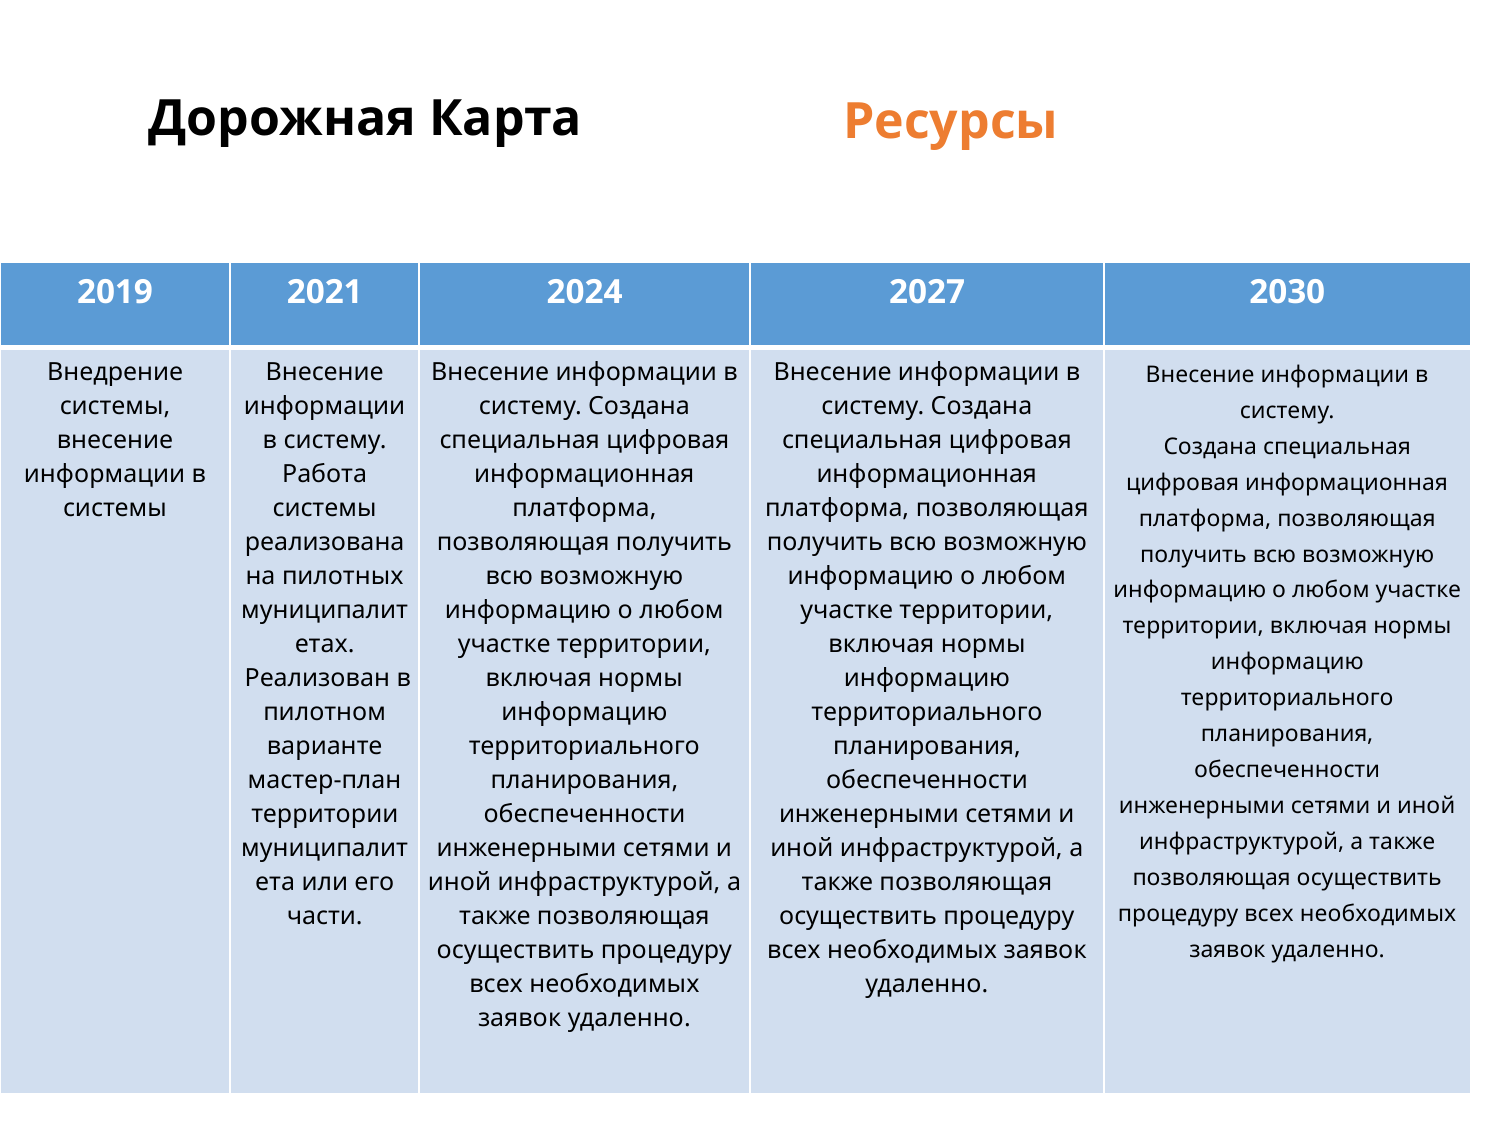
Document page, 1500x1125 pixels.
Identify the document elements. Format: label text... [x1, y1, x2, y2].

table_cell Внедрение системы, внесение информации в системы [1, 350, 229, 1093]
text_box Ресурсы [714, 37, 1187, 200]
table_cell Внесение информации в систему. Создана специальная цифровая информационная платформа, позволяющая получить всю возможную информацию о любом участке территории, включая нормы информацию территориального планирования, обеспеченности инженерными сетями и иной инфраструктурой, а также позволяющая осуществить процедуру всех необходимых заявок удаленно. [751, 350, 1103, 1093]
table_cell Внесение информации в систему. Работа системы реализована на пилотных муниципалитетах. Реализован в пилотном варианте мастер-план территории муниципалитета или его части. [231, 350, 418, 1093]
table_cell Внесение информации в систему. Создана специальная цифровая информационная платформа, позволяющая получить всю возможную информацию о любом участке территории, включая нормы информацию территориального планирования, обеспеченности инженерными сетями и иной инфраструктурой, а также позволяющая осуществить процедуру всех необходимых заявок удаленно. [1105, 350, 1470, 1093]
title Дорожная Карта [100, 37, 644, 200]
table_header 2019 [1, 263, 229, 345]
table_header 2021 [231, 263, 418, 345]
table_header 2030 [1105, 263, 1470, 345]
table_header 2027 [751, 263, 1103, 345]
table_header 2024 [420, 263, 749, 345]
table_cell Внесение информации в систему. Создана специальная цифровая информационная платформа, позволяющая получить всю возможную информацию о любом участке территории, включая нормы информацию территориального планирования, обеспеченности инженерными сетями и иной инфраструктурой, а также позволяющая осуществить процедуру всех необходимых заявок удаленно. [420, 350, 749, 1093]
